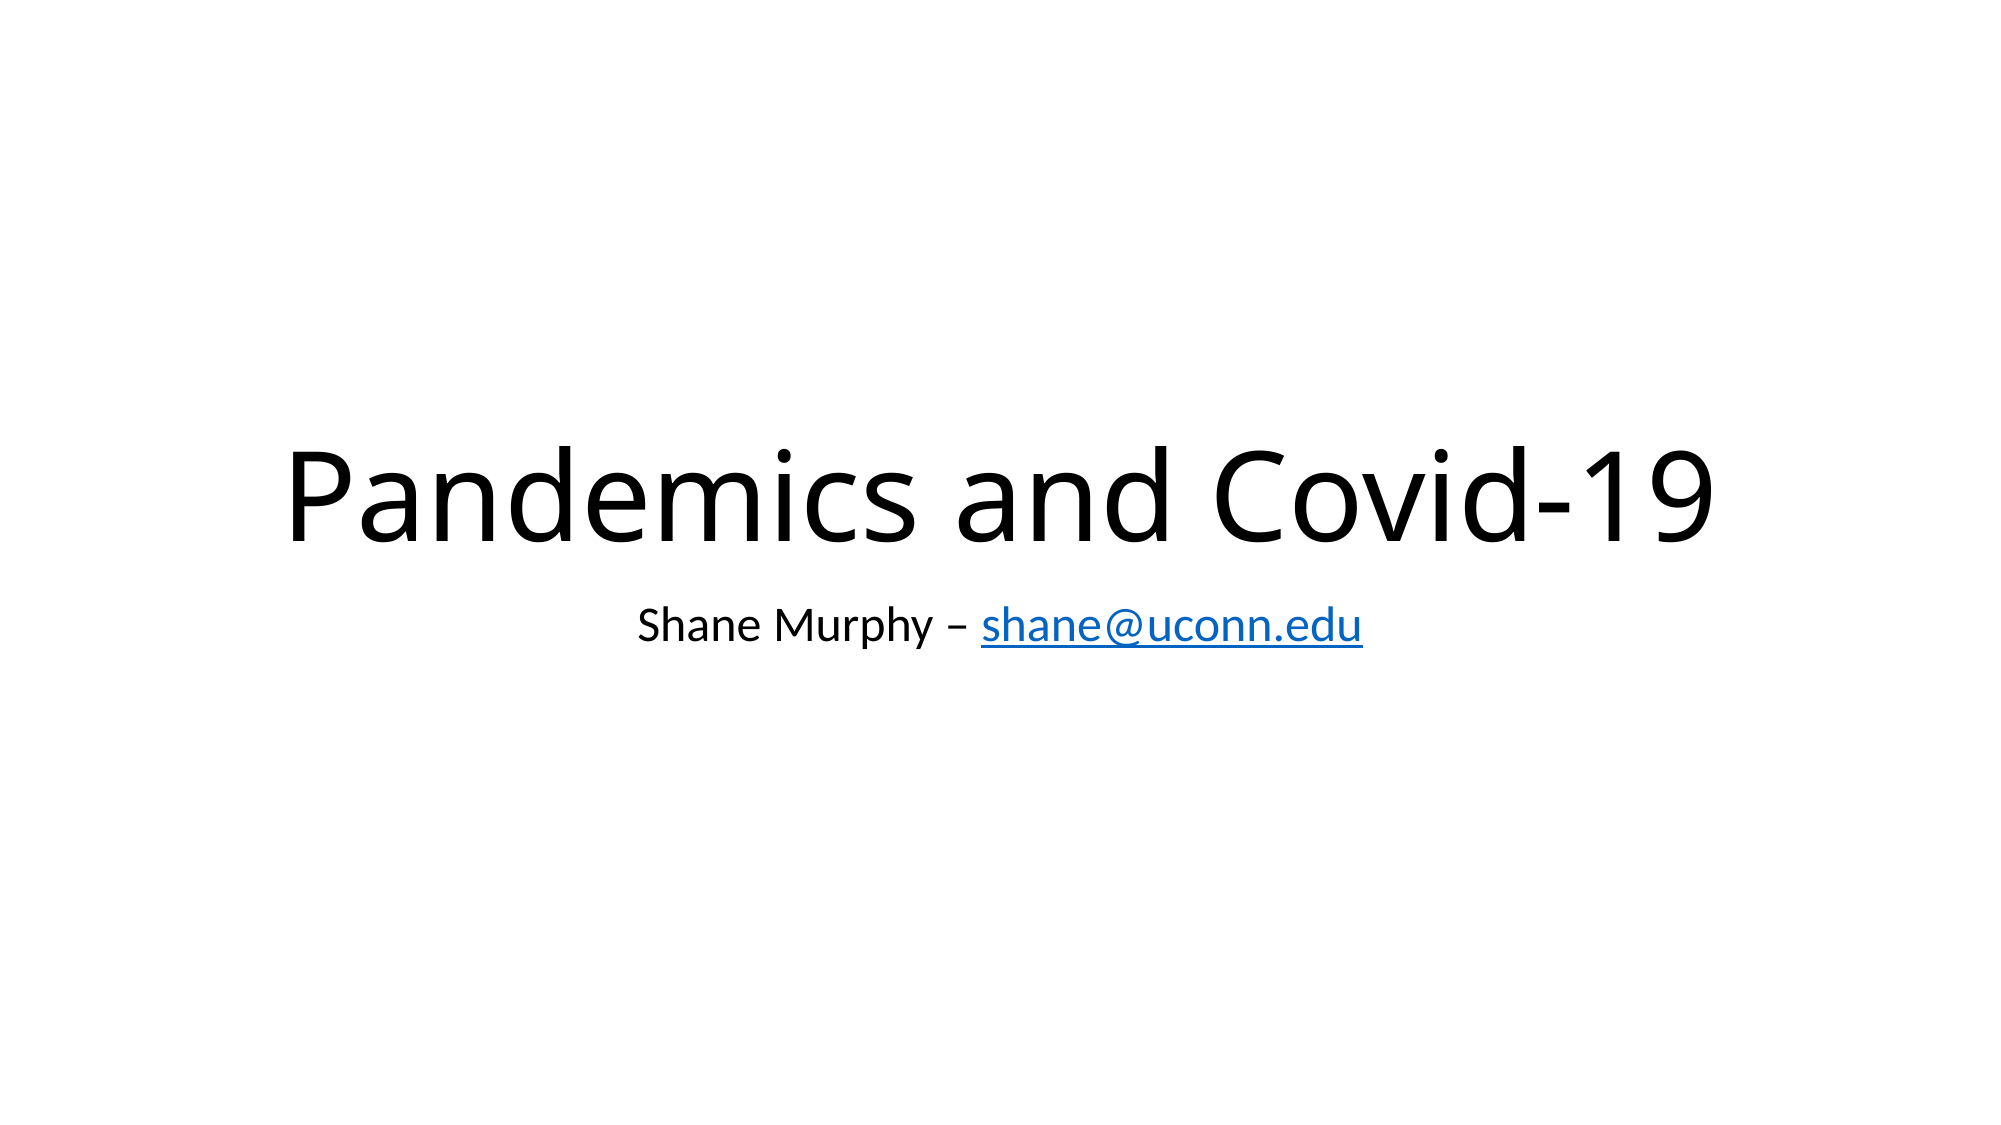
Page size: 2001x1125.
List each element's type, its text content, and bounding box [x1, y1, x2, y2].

title Pandemics and Covid-19 [249, 184, 1750, 576]
subtitle Shane Murphy – shane@uconn.edu [249, 590, 1750, 863]
